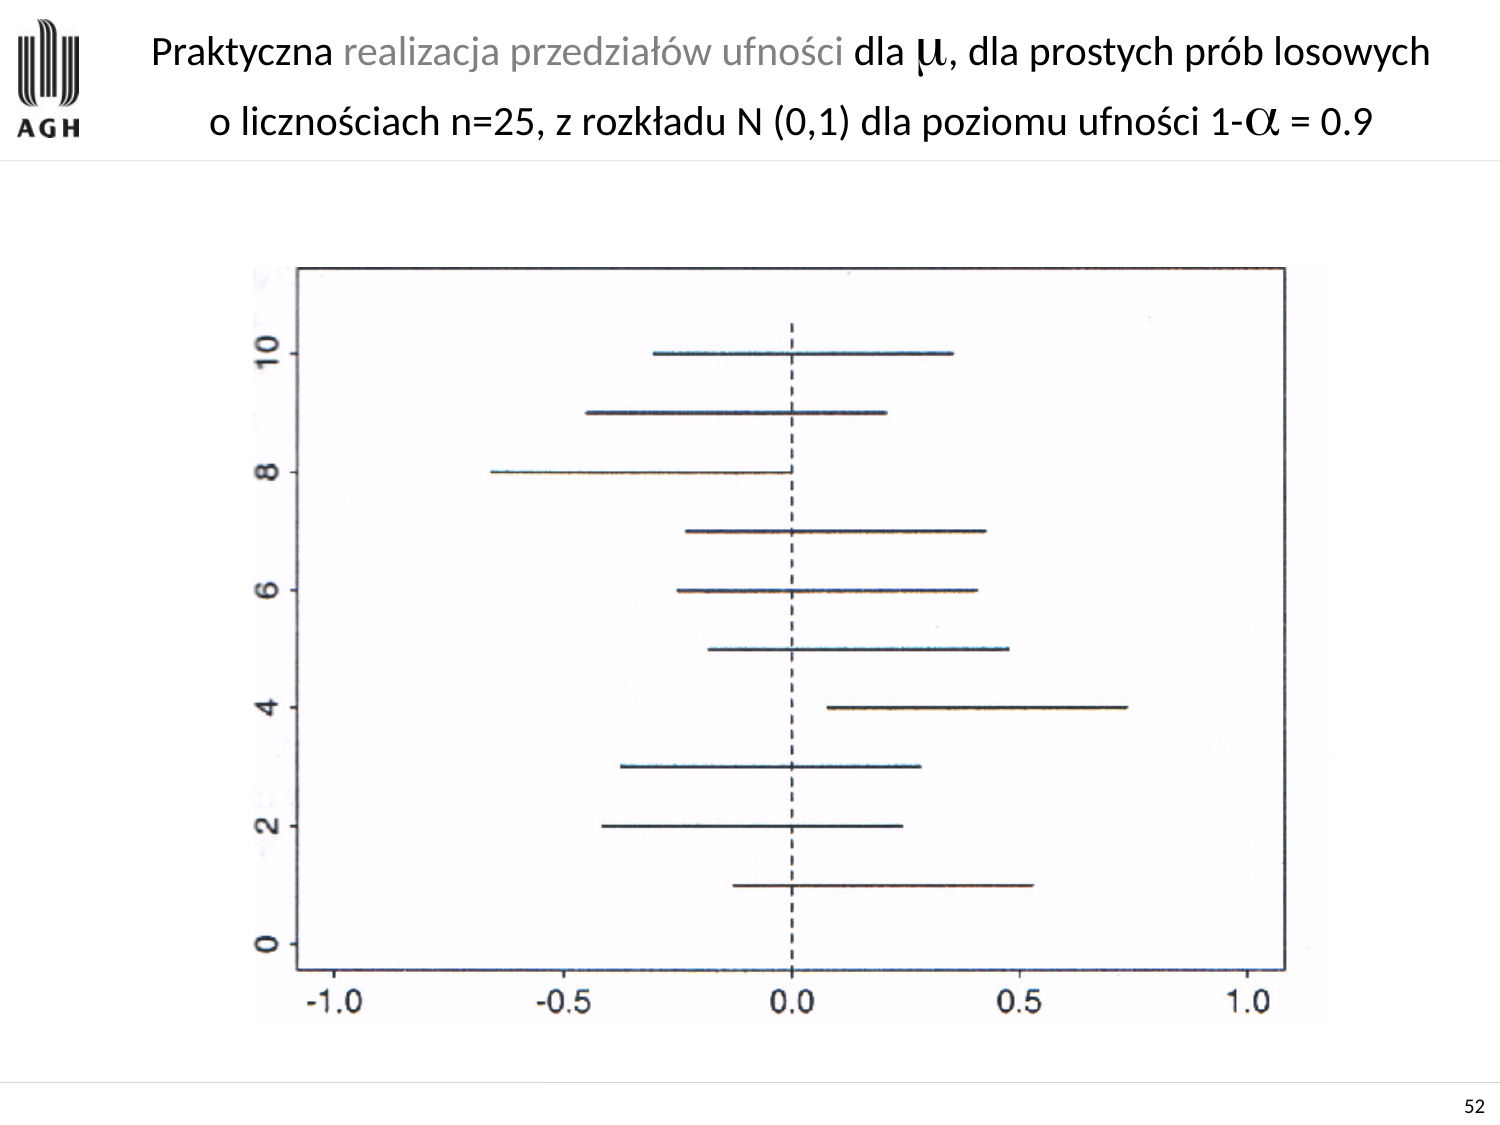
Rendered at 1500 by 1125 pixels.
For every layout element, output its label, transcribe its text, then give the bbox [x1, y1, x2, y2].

picture [253, 266, 1332, 1023]
title Praktyczna realizacja przedziałów ufności dla , dla prostych prób losowych o licznościach n=25, z rozkładu N (0,1) dla poziomu ufności 1- = 0.9 [123, 0, 1459, 155]
picture [17, 19, 79, 138]
